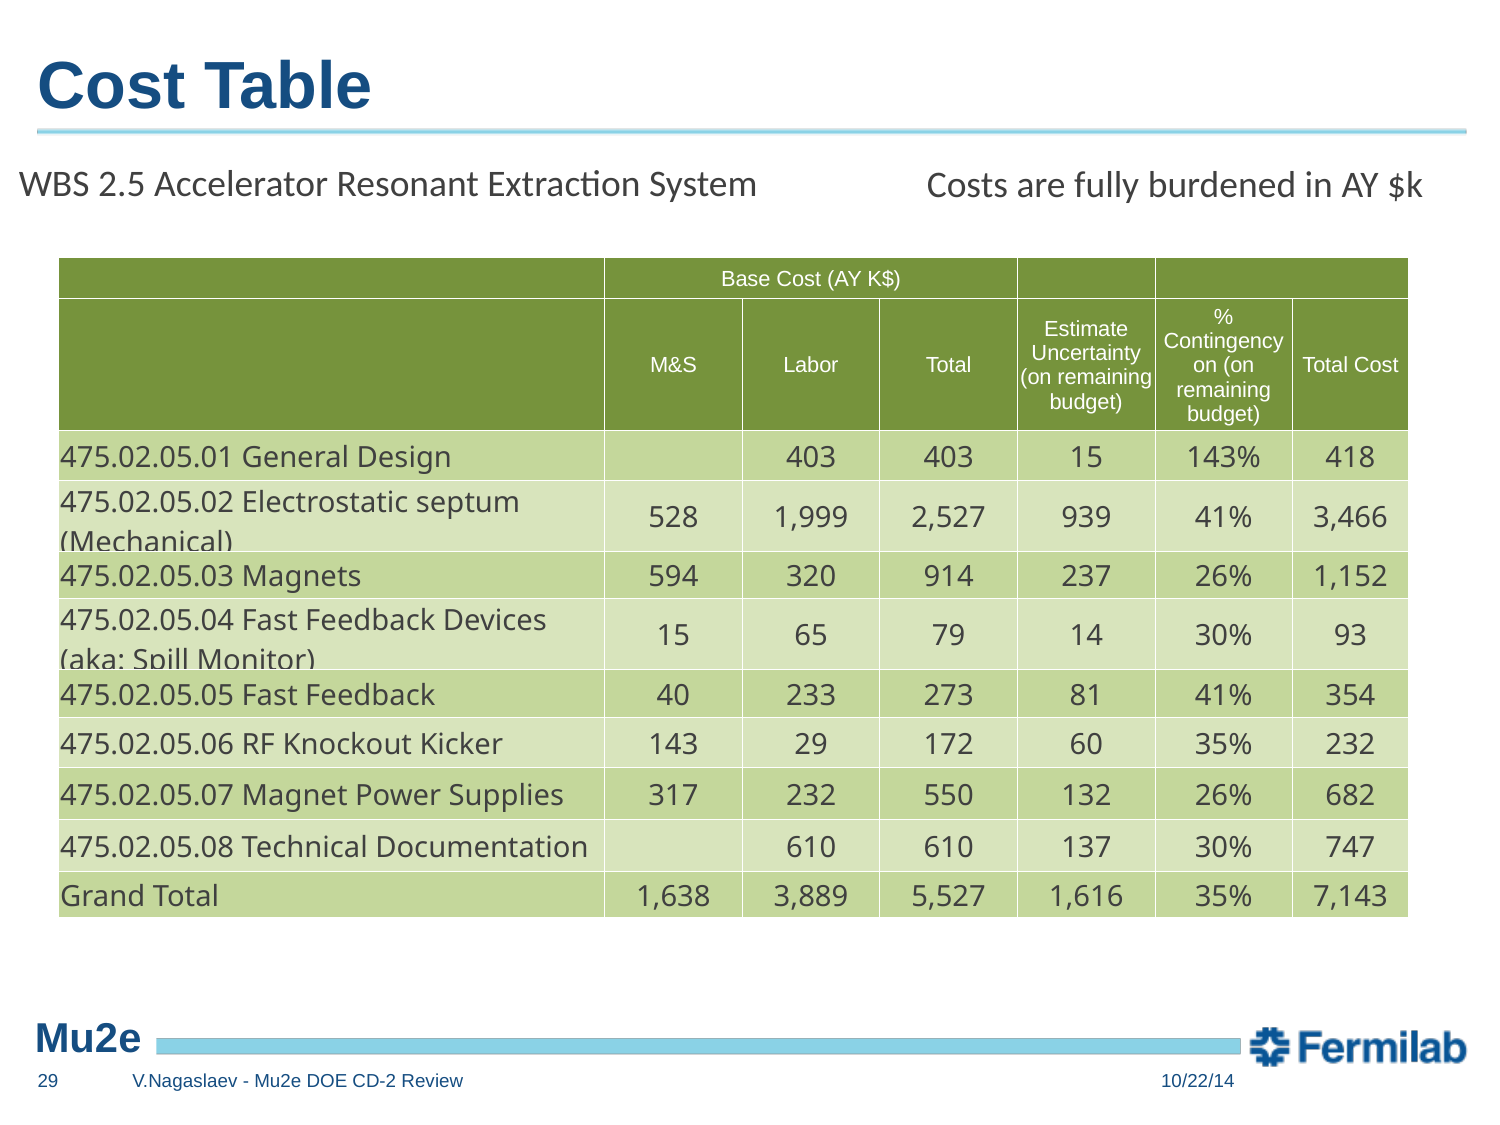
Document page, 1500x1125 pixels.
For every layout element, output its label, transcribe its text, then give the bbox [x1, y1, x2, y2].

table_cell 610 [880, 820, 1017, 871]
table_header [1156, 258, 1292, 298]
table_cell 237 [1018, 552, 1155, 598]
table_cell [605, 820, 742, 871]
table_cell 15 [605, 599, 742, 669]
table_cell 1,638 [605, 872, 742, 917]
table_cell 475.02.05.07 Magnet Power Supplies [59, 768, 604, 819]
table_cell 143 [605, 718, 742, 767]
table_header [1292, 258, 1408, 298]
table_cell 403 [743, 431, 879, 480]
table_cell 29 [743, 718, 879, 767]
table_cell 475.02.05.02 Electrostatic septum (Mechanical) [59, 481, 604, 551]
table_cell 35% [1156, 872, 1292, 917]
table_cell 273 [880, 670, 1017, 717]
table_cell 5,527 [880, 872, 1017, 917]
table_cell % Contingency on (on remaining budget) [1156, 299, 1292, 430]
table_cell 65 [743, 599, 879, 669]
table_cell 81 [1018, 670, 1155, 717]
text_box Costs are fully burdened in AY $k [912, 152, 1439, 213]
table_cell 41% [1156, 481, 1292, 551]
table_cell 15 [1018, 431, 1155, 480]
table_cell M&S [605, 299, 742, 430]
footer V.Nagaslaev - Mu2e DOE CD-2 Review [132, 1068, 1014, 1109]
table_cell 475.02.05.05 Fast Feedback [59, 670, 604, 717]
title Cost Table [37, 17, 1463, 123]
table_cell 233 [743, 670, 879, 717]
table_cell 30% [1156, 820, 1292, 871]
table_header [1018, 258, 1155, 298]
table_cell 137 [1018, 820, 1155, 871]
table_cell 232 [1293, 718, 1408, 767]
table_cell 93 [1293, 599, 1408, 669]
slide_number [1058, 1068, 1235, 1109]
table_cell 475.02.05.06 RF Knockout Kicker [59, 718, 604, 767]
table_cell 682 [1293, 768, 1408, 819]
table_cell 232 [743, 768, 879, 819]
table_cell 30% [1156, 599, 1292, 669]
table_cell 143% [1156, 431, 1292, 480]
table_cell 939 [1018, 481, 1155, 551]
table_cell 610 [743, 820, 879, 871]
table_cell 528 [605, 481, 742, 551]
table_cell 747 [1293, 820, 1408, 871]
table_cell Labor [743, 299, 879, 430]
table_cell Grand Total [59, 872, 604, 917]
table_cell [605, 431, 742, 480]
table_cell 418 [1293, 431, 1408, 480]
table_cell 594 [605, 552, 742, 598]
table_cell 1,616 [1018, 872, 1155, 917]
table_cell 475.02.05.08 Technical Documentation [59, 820, 604, 871]
table_cell 79 [880, 599, 1017, 669]
table_header Base Cost (AY K$) [605, 258, 1017, 298]
table_cell 914 [880, 552, 1017, 598]
table_cell 26% [1156, 768, 1292, 819]
table_cell 172 [880, 718, 1017, 767]
table_cell 14 [1018, 599, 1155, 669]
table_cell 3,889 [743, 872, 879, 917]
table_cell 475.02.05.04 Fast Feedback Devices (aka: Spill Monitor) [59, 599, 604, 669]
table_cell Total [880, 299, 1017, 430]
table_cell 132 [1018, 768, 1155, 819]
table_cell 550 [880, 768, 1017, 819]
table_cell 317 [605, 768, 742, 819]
table_cell Total Cost [1293, 299, 1408, 430]
table_cell 403 [880, 431, 1017, 480]
table_cell 41% [1156, 670, 1292, 717]
table_cell Estimate Uncertainty (on remaining budget) [1018, 299, 1155, 430]
table_cell 60 [1018, 718, 1155, 767]
table_cell 35% [1156, 718, 1292, 767]
table_cell 2,527 [880, 481, 1017, 551]
slide_number 29 [37, 1068, 111, 1109]
table_cell 475.02.05.03 Magnets [59, 552, 604, 598]
table_cell 1,999 [743, 481, 879, 551]
table_cell [59, 299, 604, 430]
table_cell 7,143 [1293, 872, 1408, 917]
table_header [59, 258, 604, 298]
table_cell 354 [1293, 670, 1408, 717]
table_cell 26% [1156, 552, 1292, 598]
table_cell 1,152 [1293, 552, 1408, 598]
table_cell 3,466 [1293, 481, 1408, 551]
text_box WBS 2.5 Accelerator Resonant Extraction System [3, 151, 774, 212]
table_cell 40 [605, 670, 742, 717]
table_cell 320 [743, 552, 879, 598]
table_cell 475.02.05.01 General Design [59, 431, 604, 480]
